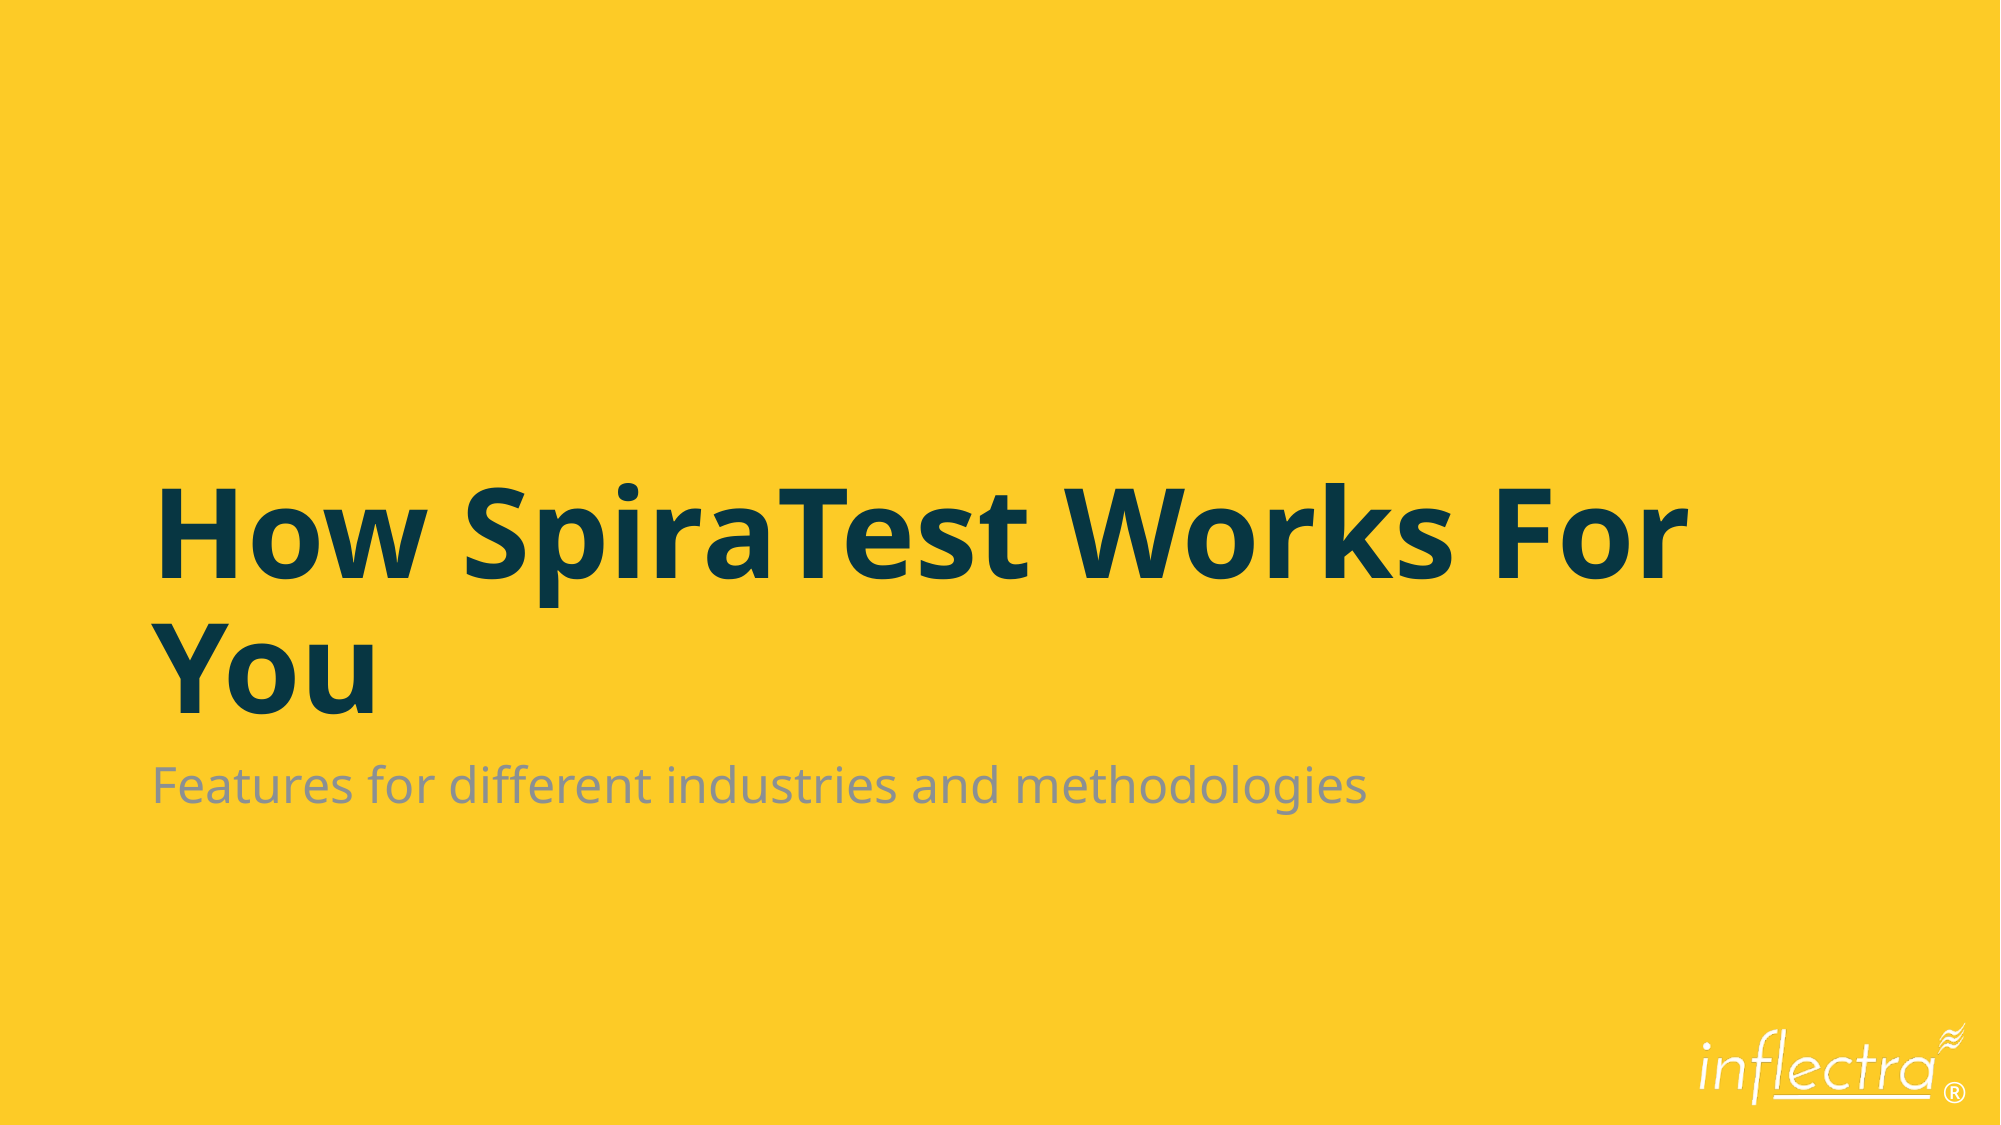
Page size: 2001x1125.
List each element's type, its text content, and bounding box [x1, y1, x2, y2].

list Features for different industries and methodologies [136, 752, 1862, 999]
title How SpiraTest Works For You [136, 280, 1862, 749]
picture [1692, 1017, 1971, 1112]
